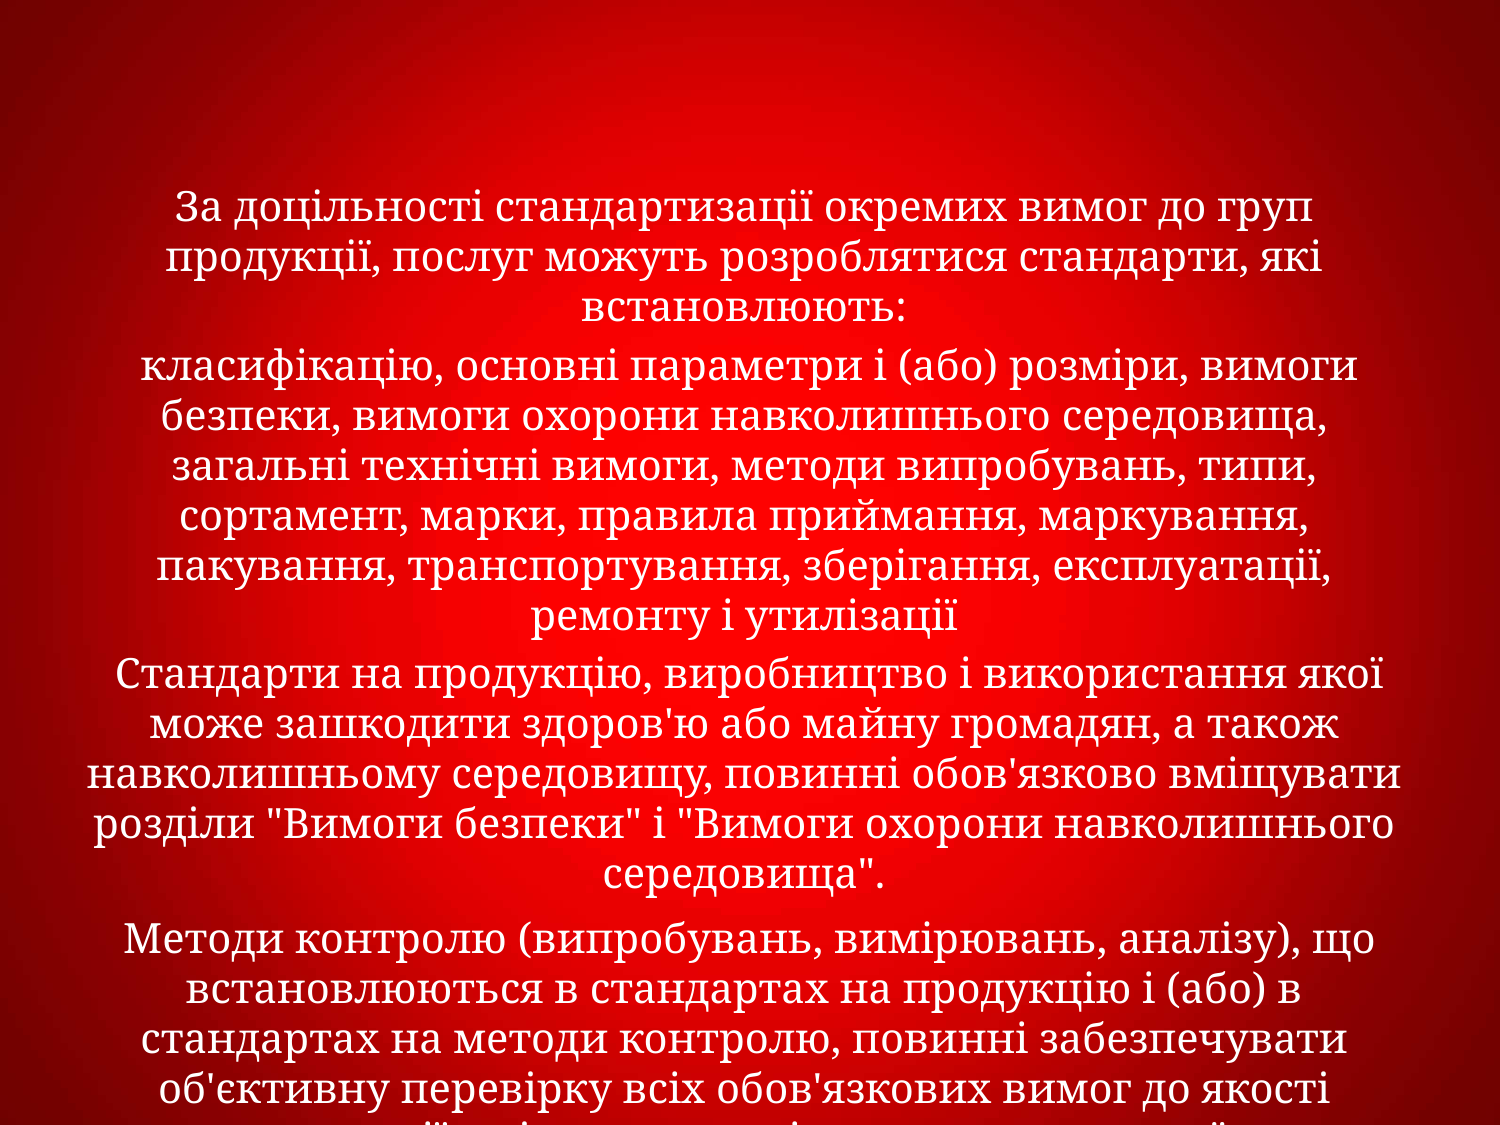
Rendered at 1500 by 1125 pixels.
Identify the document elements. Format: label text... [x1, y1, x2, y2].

subtitle За доцільності стандартизації окремих вимог до груп продукції, послуг можуть розроблятися стандарти, які встановлюють: класифікацію, основні параметри і (або) розміри, вимоги безпеки, вимоги охорони навколишнього середовища, загальні технічні вимоги, методи випробувань, типи, сортамент, марки, правила приймання, маркування, пакування, транспортування, зберігання, експлуатації, ремонту і утилізації Стандарти на продукцію, виробництво і використання якої може зашкодити здоров'ю або майну громадян, а також навколишньому середовищу, повинні обов'язково вміщувати розділи "Вимоги безпеки" і "Вимоги охорони навколишнього середовища". Методи контролю (випробувань, вимірювань, аналізу), що встановлюються в стандартах на продукцію і (або) в стандартах на методи контролю, повинні забезпечувати об'єктивну перевірку всіх обов'язкових вимог до якості продукції, які встановлені в стандартах на неї. [64, 172, 1424, 693]
picture [0, 0, 1500, 1125]
